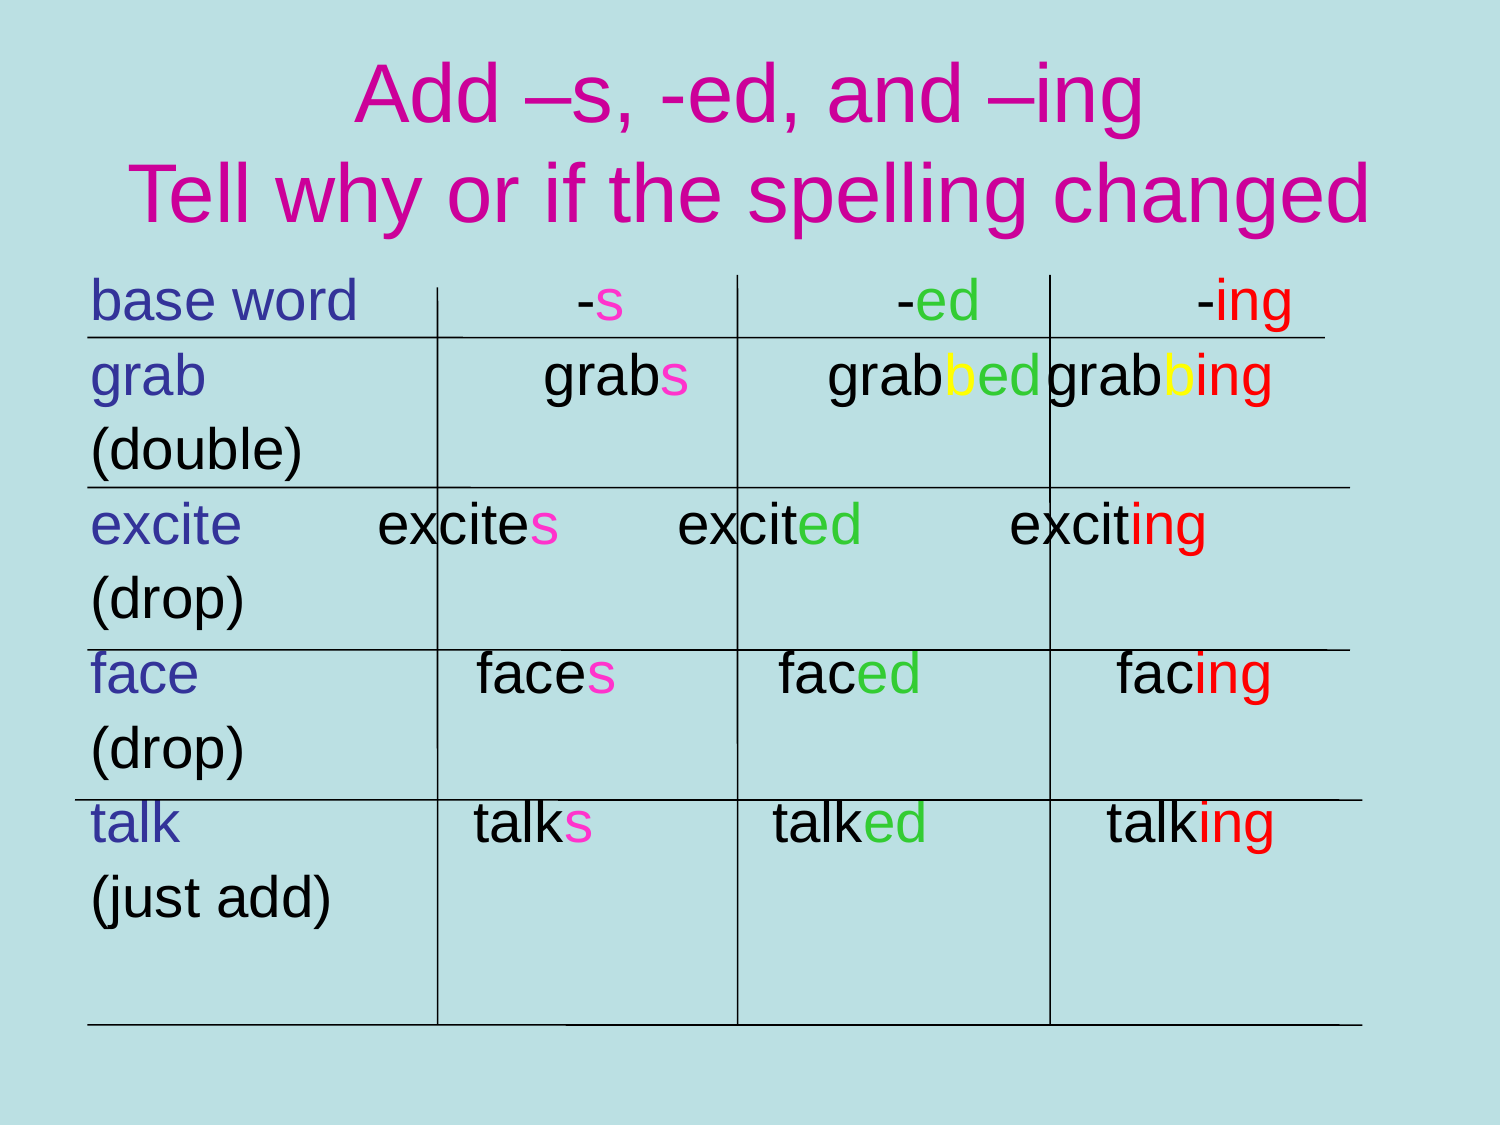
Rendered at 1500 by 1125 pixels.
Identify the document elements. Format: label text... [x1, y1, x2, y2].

title Add –s, -ed, and –ing Tell why or if the spelling changed [74, 44, 1426, 233]
list base word -s -ed -ing grab grabs grabbed grabbing (double) excite excites excited exciting (drop) face faces faced facing (drop) talk talks talked talking (just add) [74, 262, 1426, 1006]
